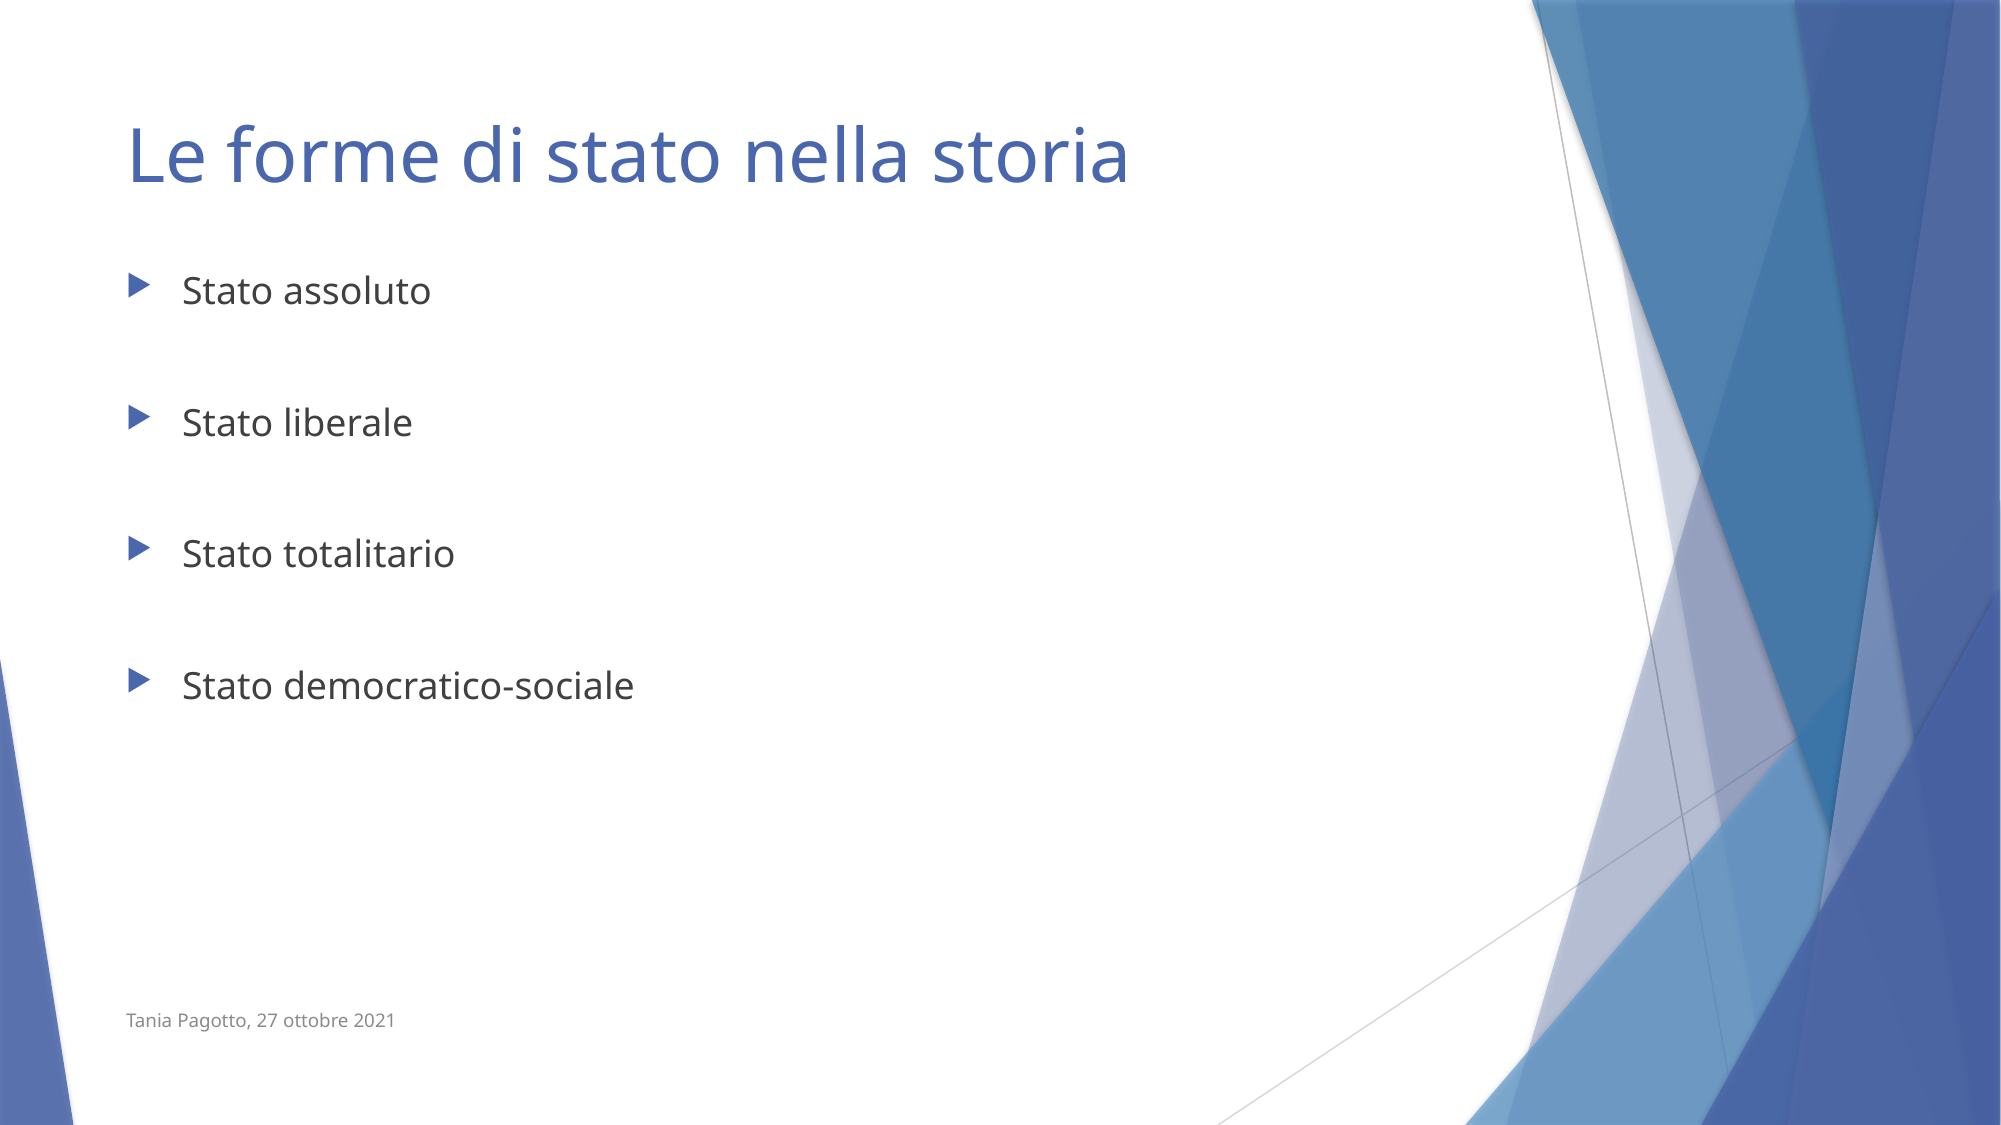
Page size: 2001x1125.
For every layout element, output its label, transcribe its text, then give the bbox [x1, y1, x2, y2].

text_box Stato assoluto Stato liberale Stato totalitario Stato democratico-sociale [111, 259, 1386, 952]
title Le forme di stato nella storia [111, 99, 1522, 317]
footer Tania Pagotto, 27 ottobre 2021 [111, 991, 1145, 1051]
